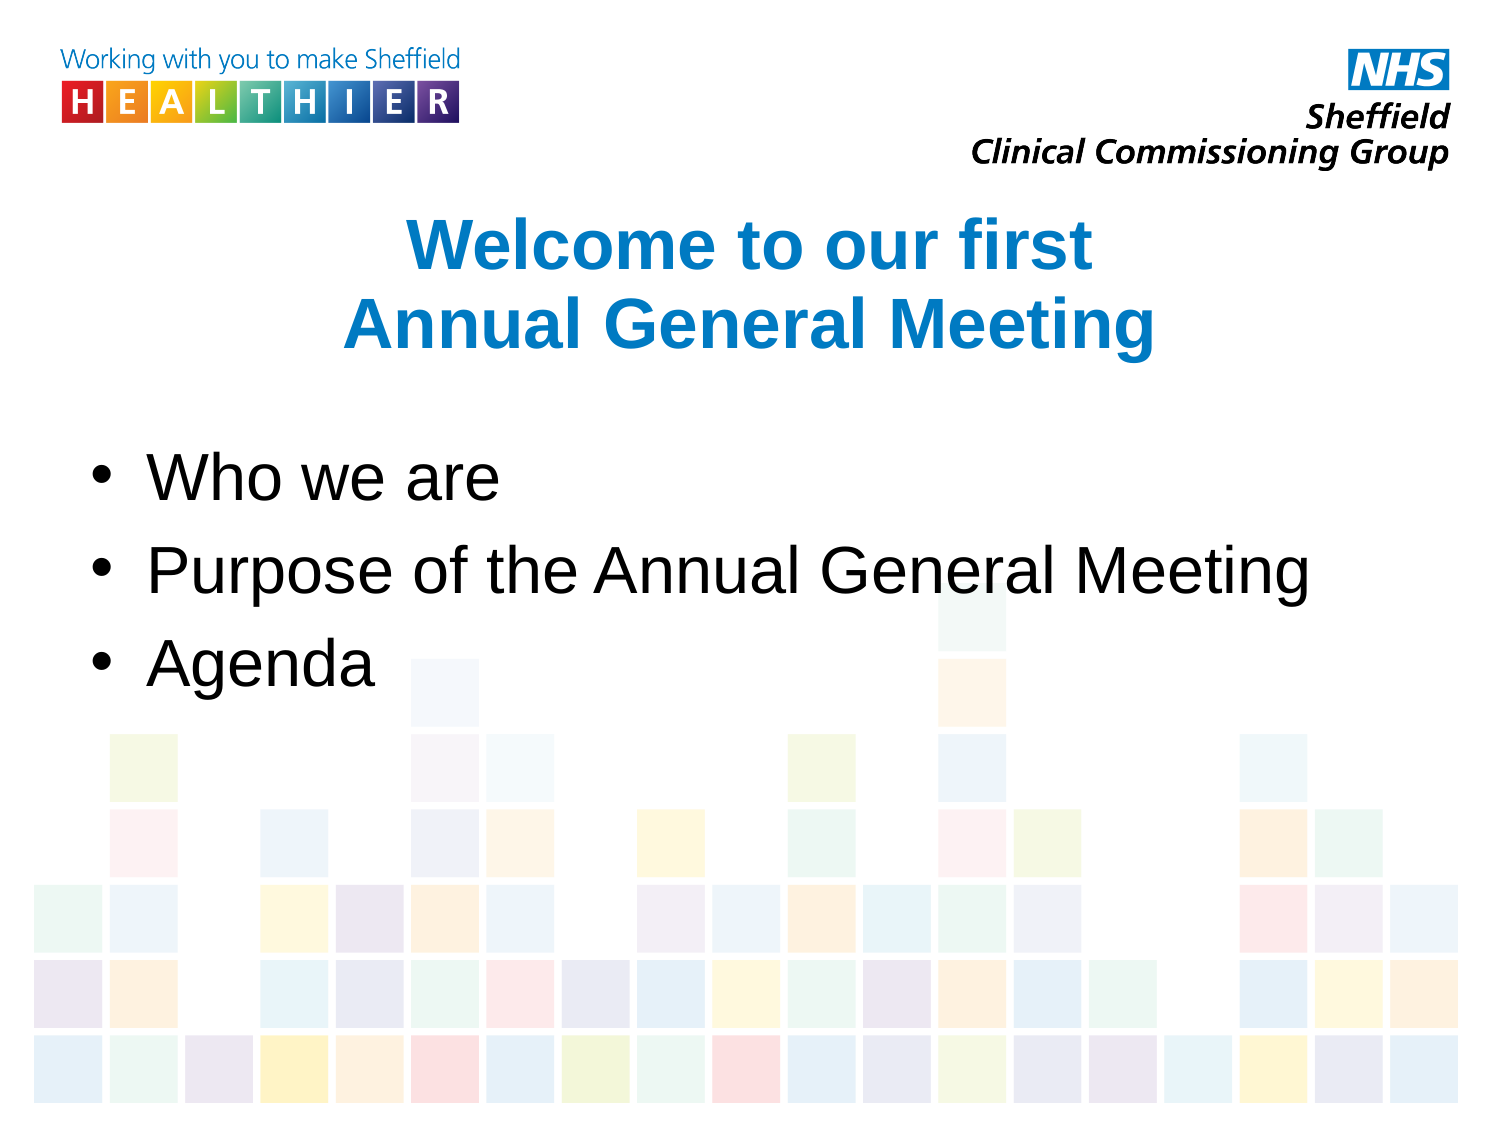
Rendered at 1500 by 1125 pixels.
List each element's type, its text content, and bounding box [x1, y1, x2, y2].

list Who we are Purpose of the Annual General Meeting Agenda [75, 425, 1425, 1005]
title Welcome to our first Annual General Meeting [75, 197, 1425, 372]
picture [60, 47, 1451, 171]
